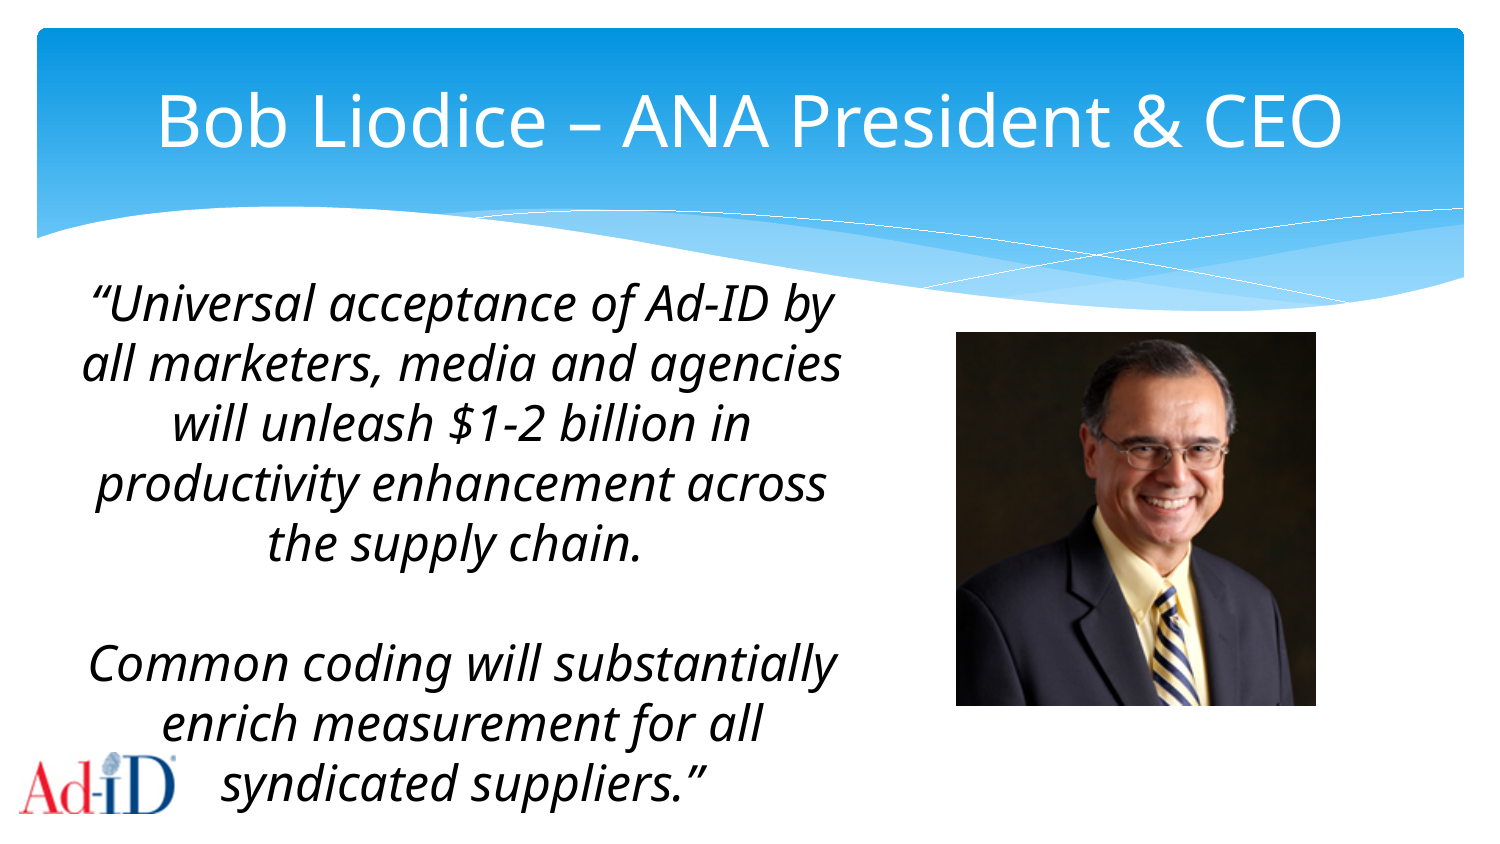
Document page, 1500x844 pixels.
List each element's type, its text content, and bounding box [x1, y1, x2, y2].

text_box “Universal acceptance of Ad-ID by all marketers, media and agencies will unleash $1‐2 billion in productivity enhancement across the supply chain. Common coding will substantially enrich measurement for all syndicated suppliers.” [60, 263, 865, 819]
title Bob Liodice – ANA President & CEO [75, 41, 1425, 196]
picture [19, 752, 60, 814]
picture [955, 332, 1316, 706]
